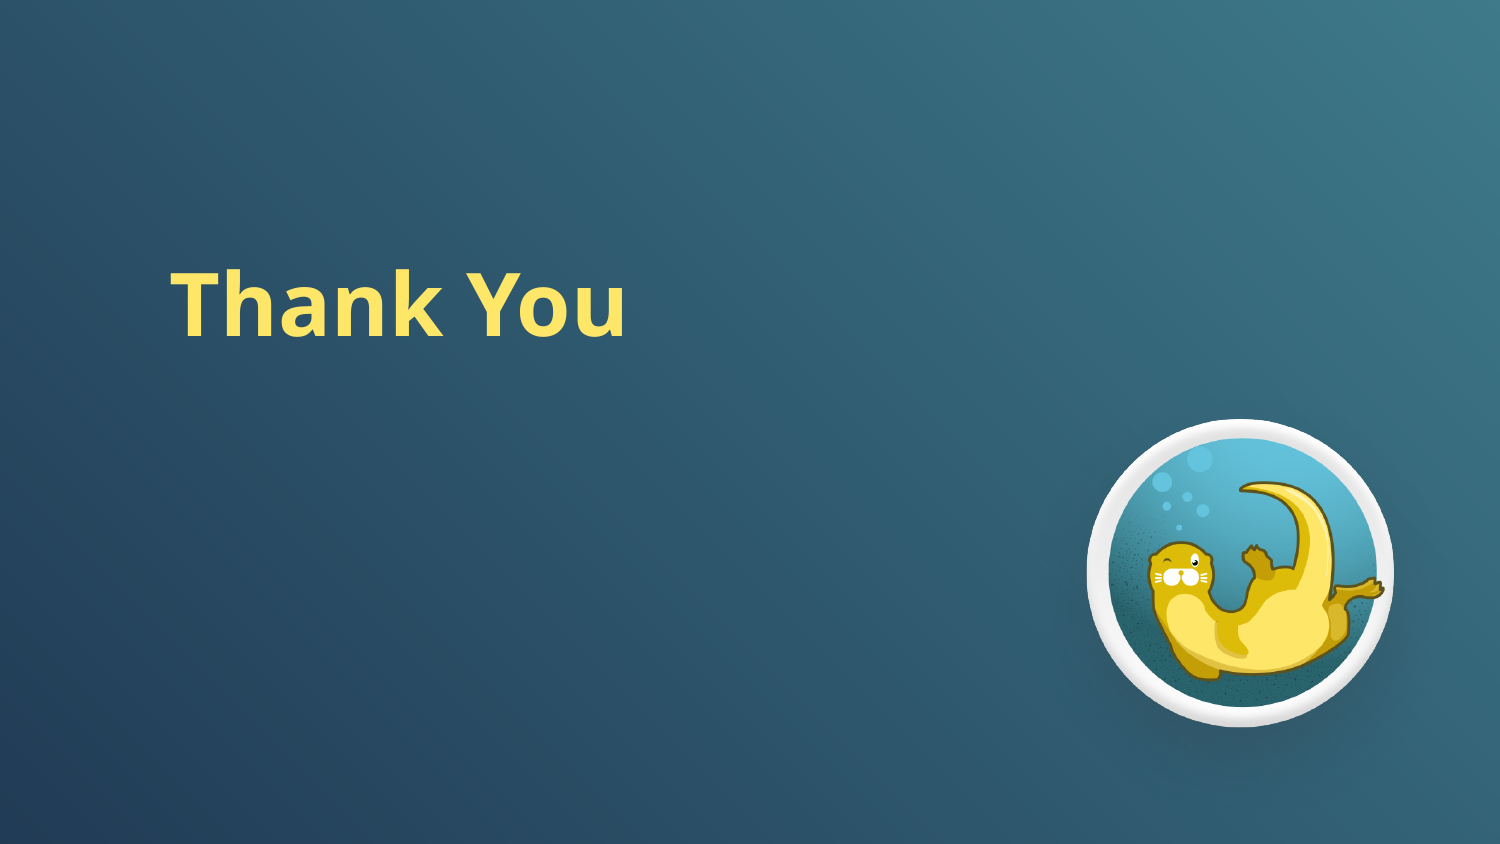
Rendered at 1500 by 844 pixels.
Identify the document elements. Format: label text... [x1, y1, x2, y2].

picture [1016, 383, 1464, 832]
title Thank You [154, 233, 1197, 439]
